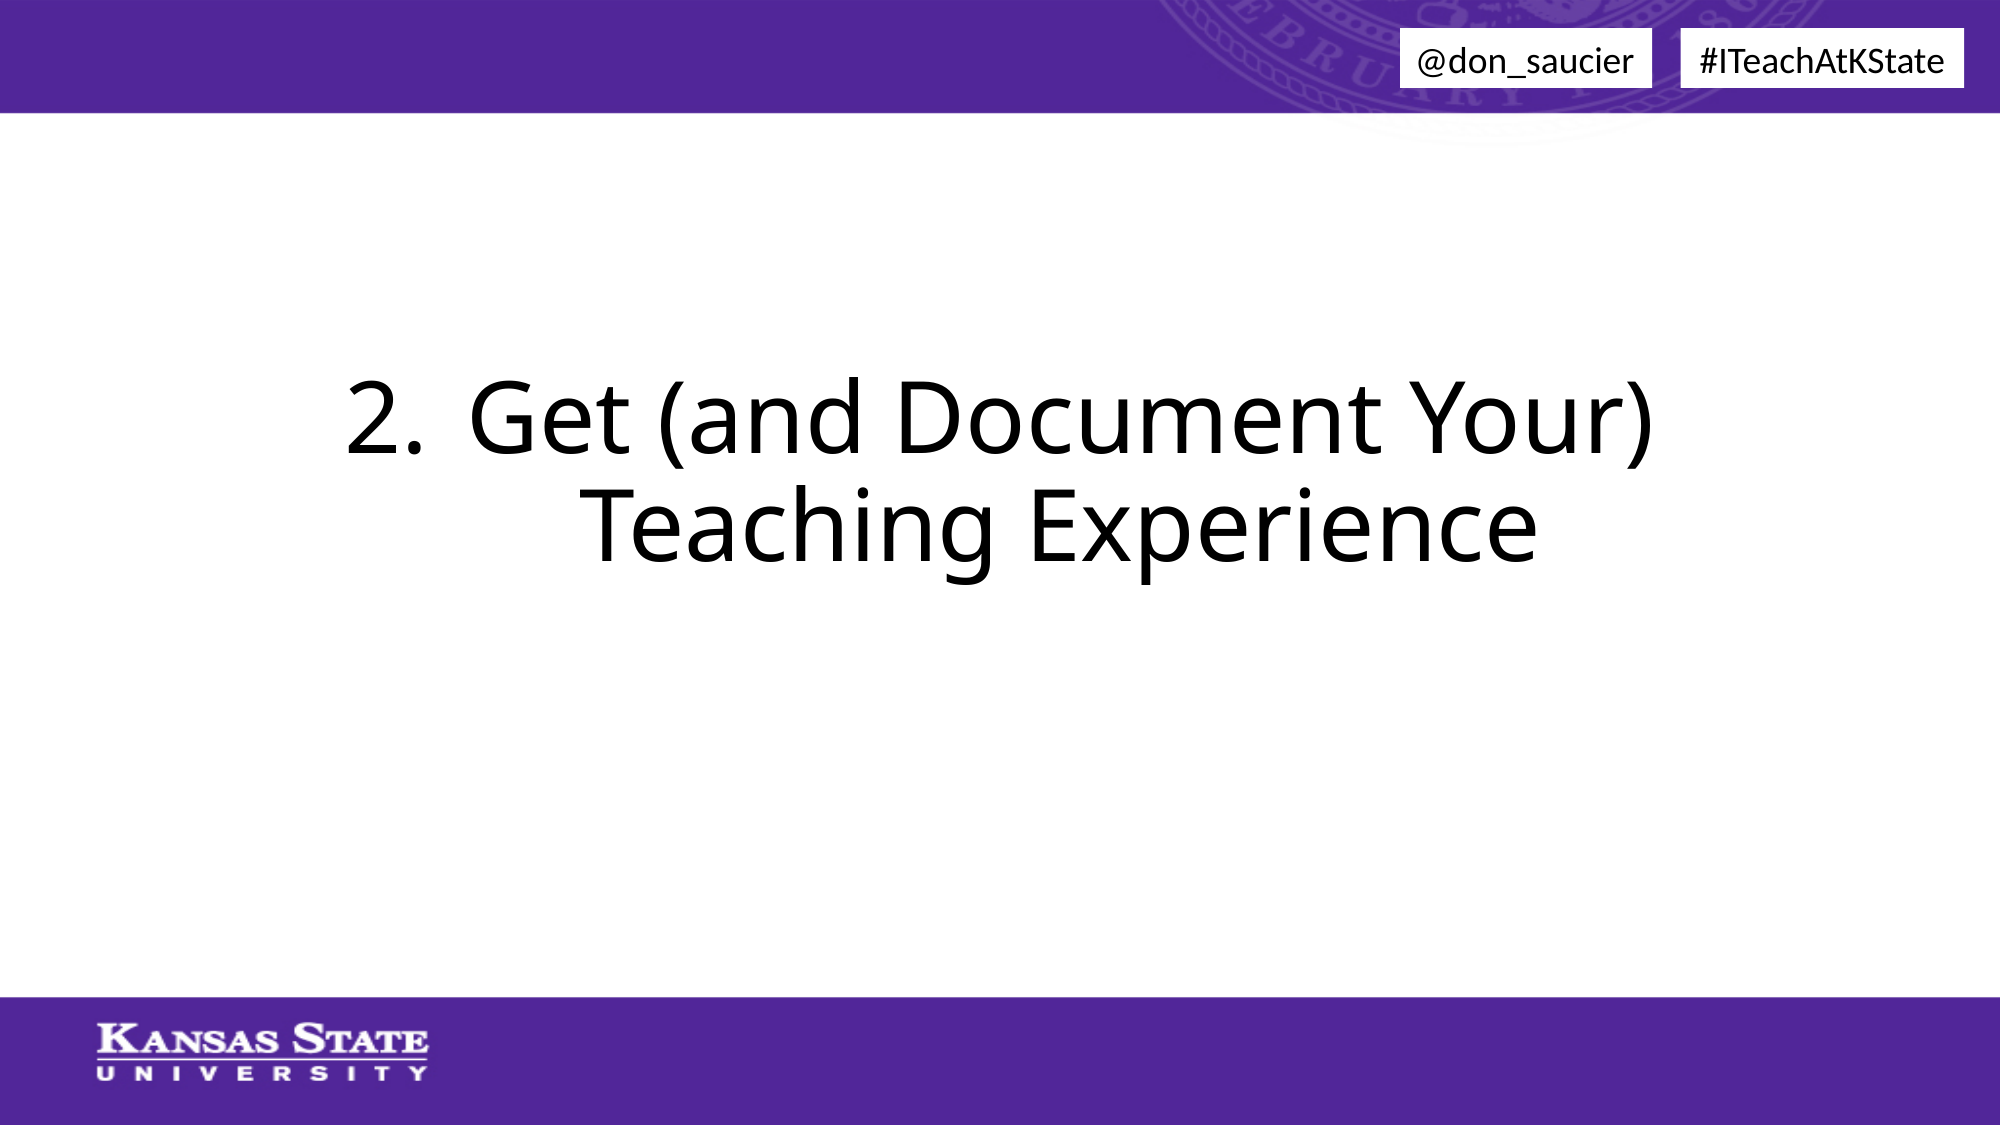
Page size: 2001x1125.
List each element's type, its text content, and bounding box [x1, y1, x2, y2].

text_box #ITeachAtKState [1680, 28, 1965, 88]
title Get (and Document Your) Teaching Experience [150, 184, 1850, 591]
text_box @don_saucier [1400, 28, 1653, 88]
picture [0, 0, 2000, 1125]
